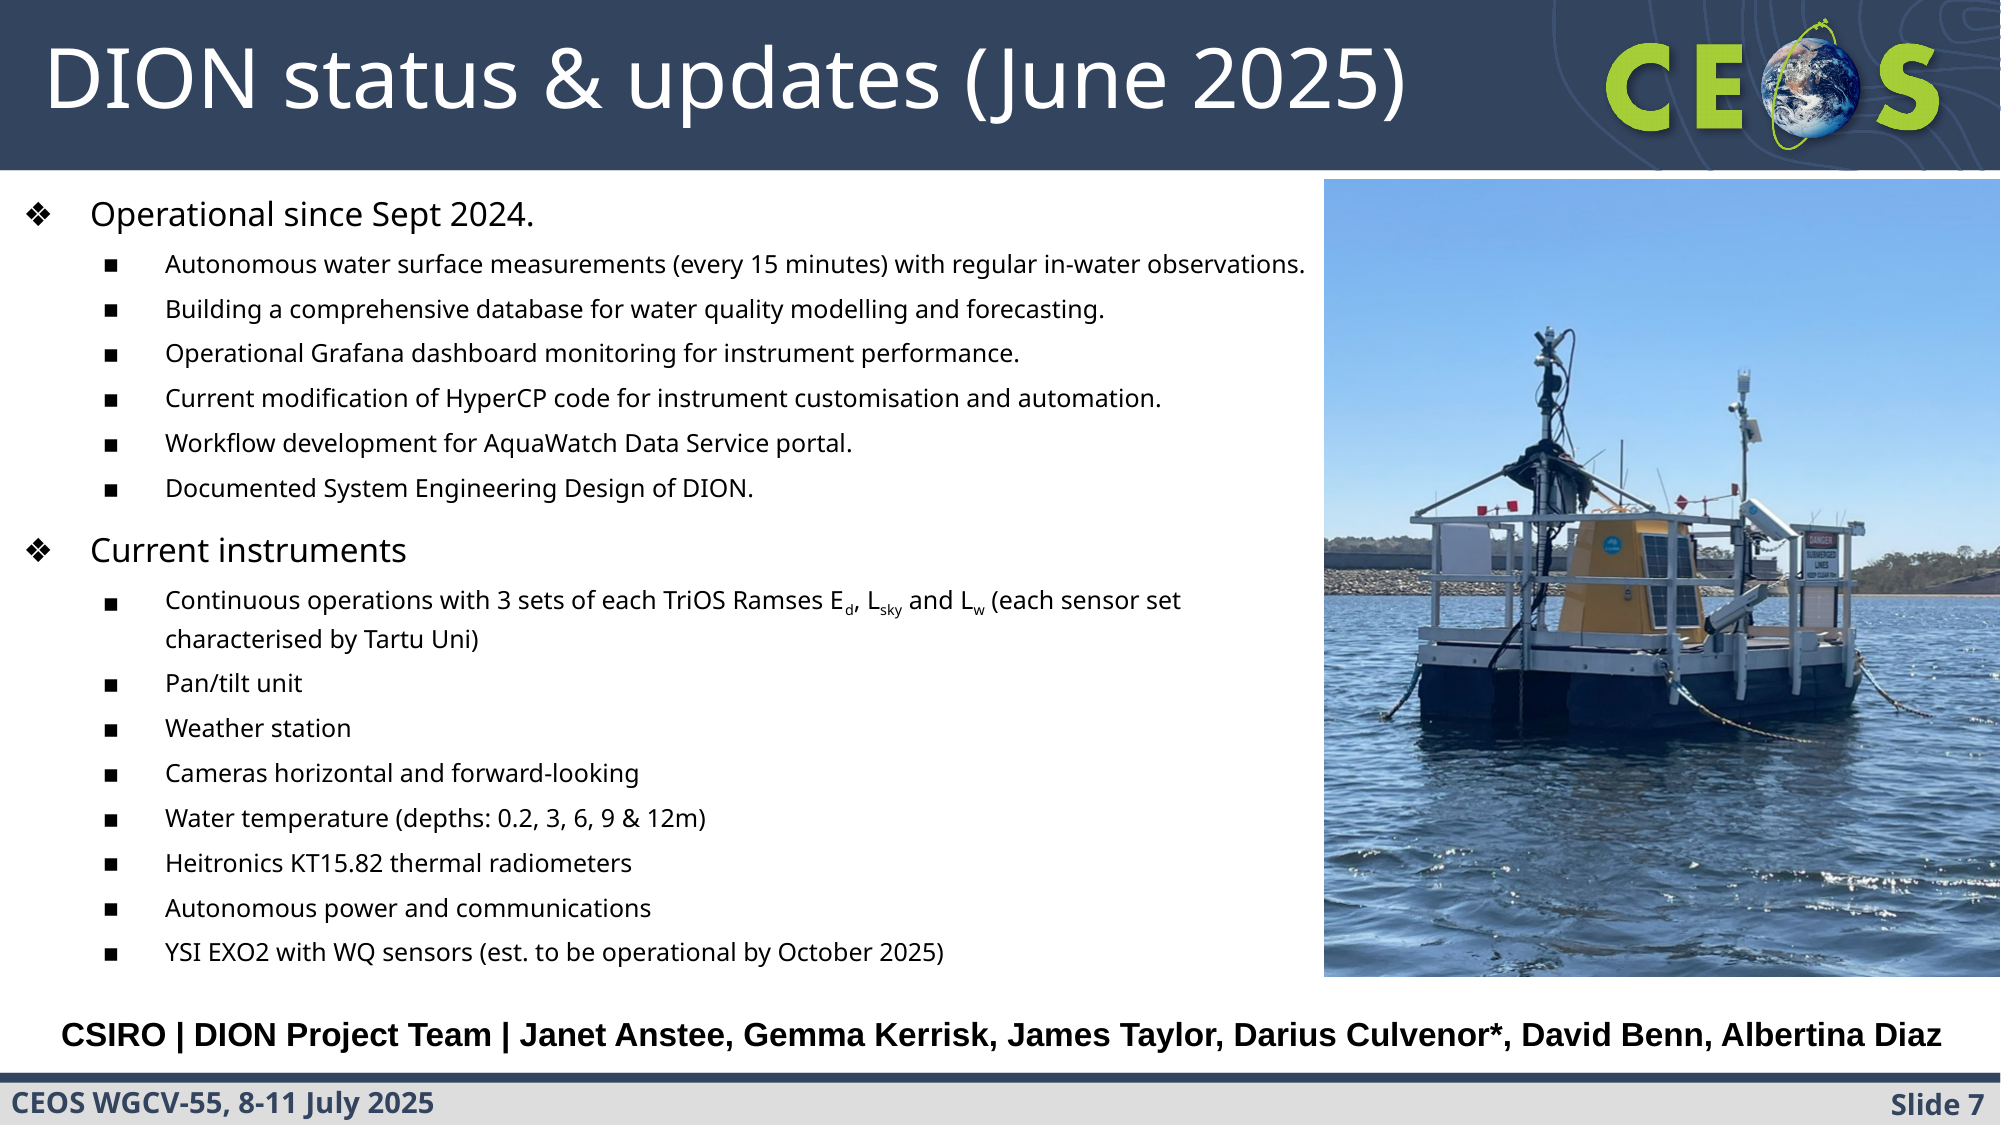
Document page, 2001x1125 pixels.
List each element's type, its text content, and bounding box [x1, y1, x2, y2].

picture [1324, 179, 2000, 977]
title DION status & updates (June 2025) [28, 28, 1569, 157]
picture [1606, 18, 1939, 150]
list Operational since Sept 2024. Autonomous water surface measurements (every 15 minutes) with regular in-water observations. Building a comprehensive database for water quality modelling and forecasting. Operational Grafana dashboard monitoring for instrument performance. Current modification of HyperCP code for instrument customisation and automation. Workflow development for AquaWatch Data Service portal. Documented System Engineering Design of DION. Current instruments Continuous operations with 3 sets of each TriOS Ramses Ed, Lsky and Lw (each sensor set characterised by Tartu Uni) Pan/tilt unit Weather station Cameras horizontal and forward-looking Water temperature (depths: 0.2, 3, 6, 9 & 12m) Heitronics KT15.82 thermal radiometers Autonomous power and communications YSI EXO2 with WQ sensors (est. to be operational by October 2025) [0, 180, 1322, 946]
text_box CSIRO | DION Project Team | Janet Anstee, Gemma Kerrisk, James Taylor, Darius Culvenor*, David Benn, Albertina Diaz [46, 1006, 1961, 1061]
